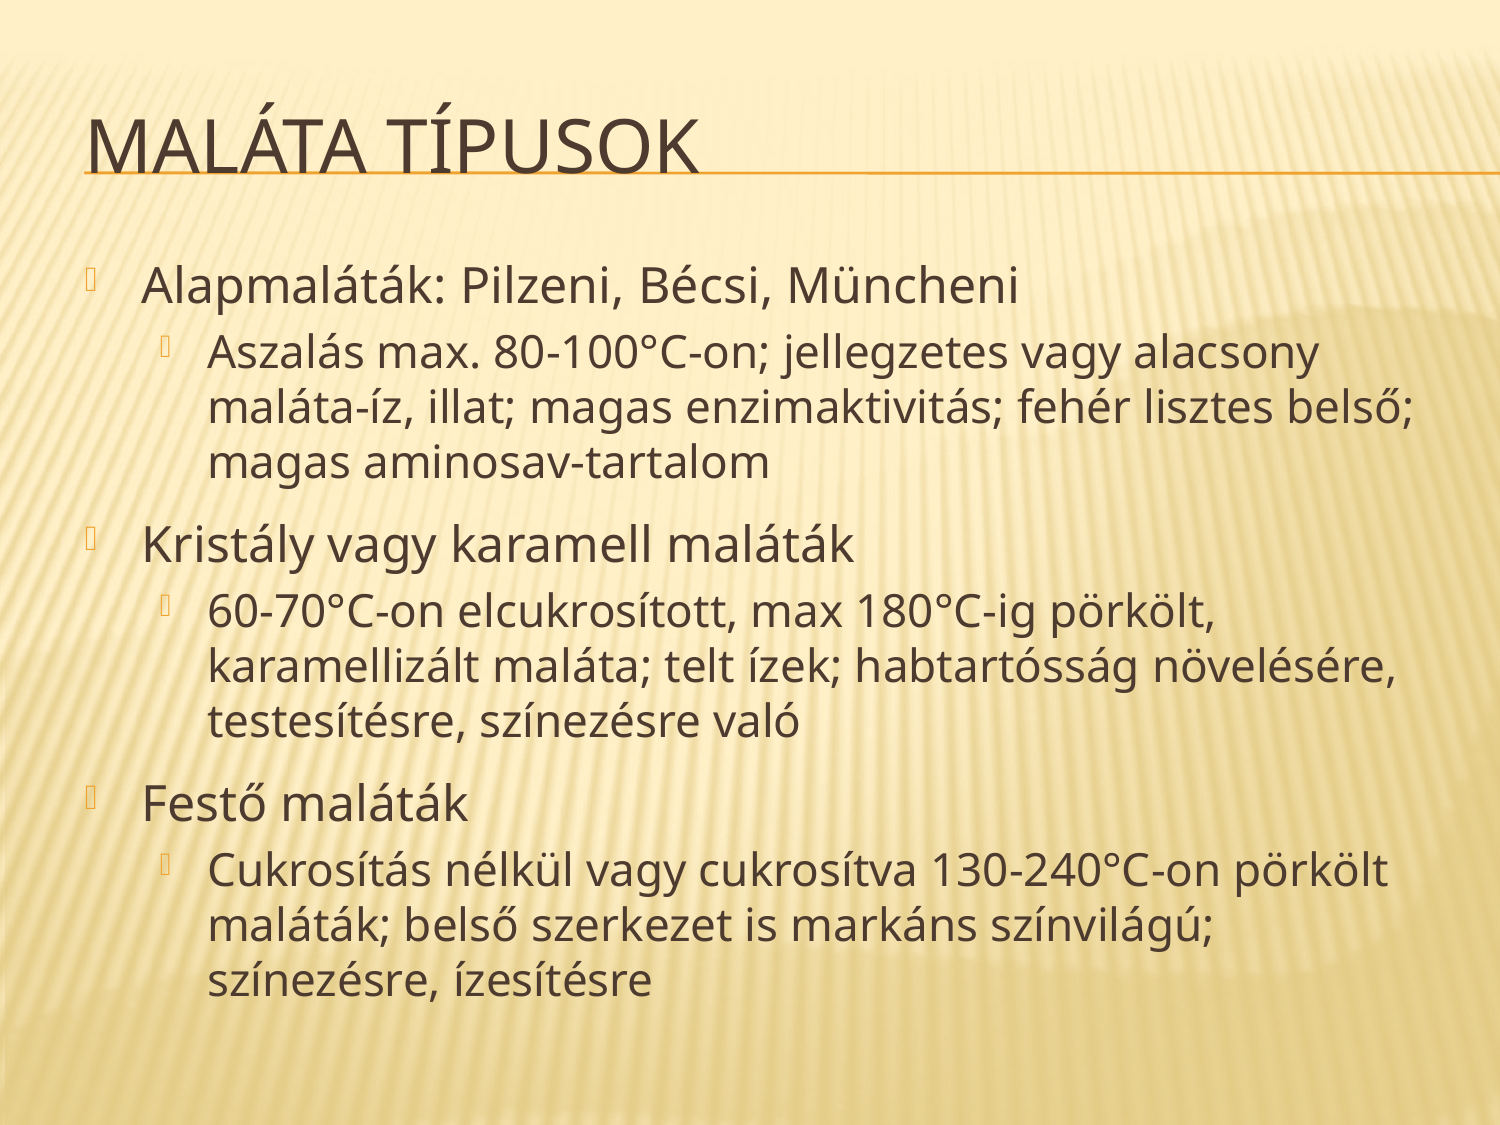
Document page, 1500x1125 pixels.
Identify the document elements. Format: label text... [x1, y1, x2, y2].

title Maláta típusok [70, 75, 1475, 213]
list Alapmaláták: Pilzeni, Bécsi, Müncheni Aszalás max. 80-100°C-on; jellegzetes vagy alacsony maláta-íz, illat; magas enzimaktivitás; fehér lisztes belső; magas aminosav-tartalom Kristály vagy karamell maláták 60-70°C-on elcukrosított, max 180°C-ig pörkölt, karamellizált maláta; telt ízek; habtartósság növelésére, testesítésre, színezésre való Festő maláták Cukrosítás nélkül vagy cukrosítva 130-240°C-on pörkölt maláták; belső szerkezet is markáns színvilágú; színezésre, ízesítésre [70, 246, 1442, 1043]
